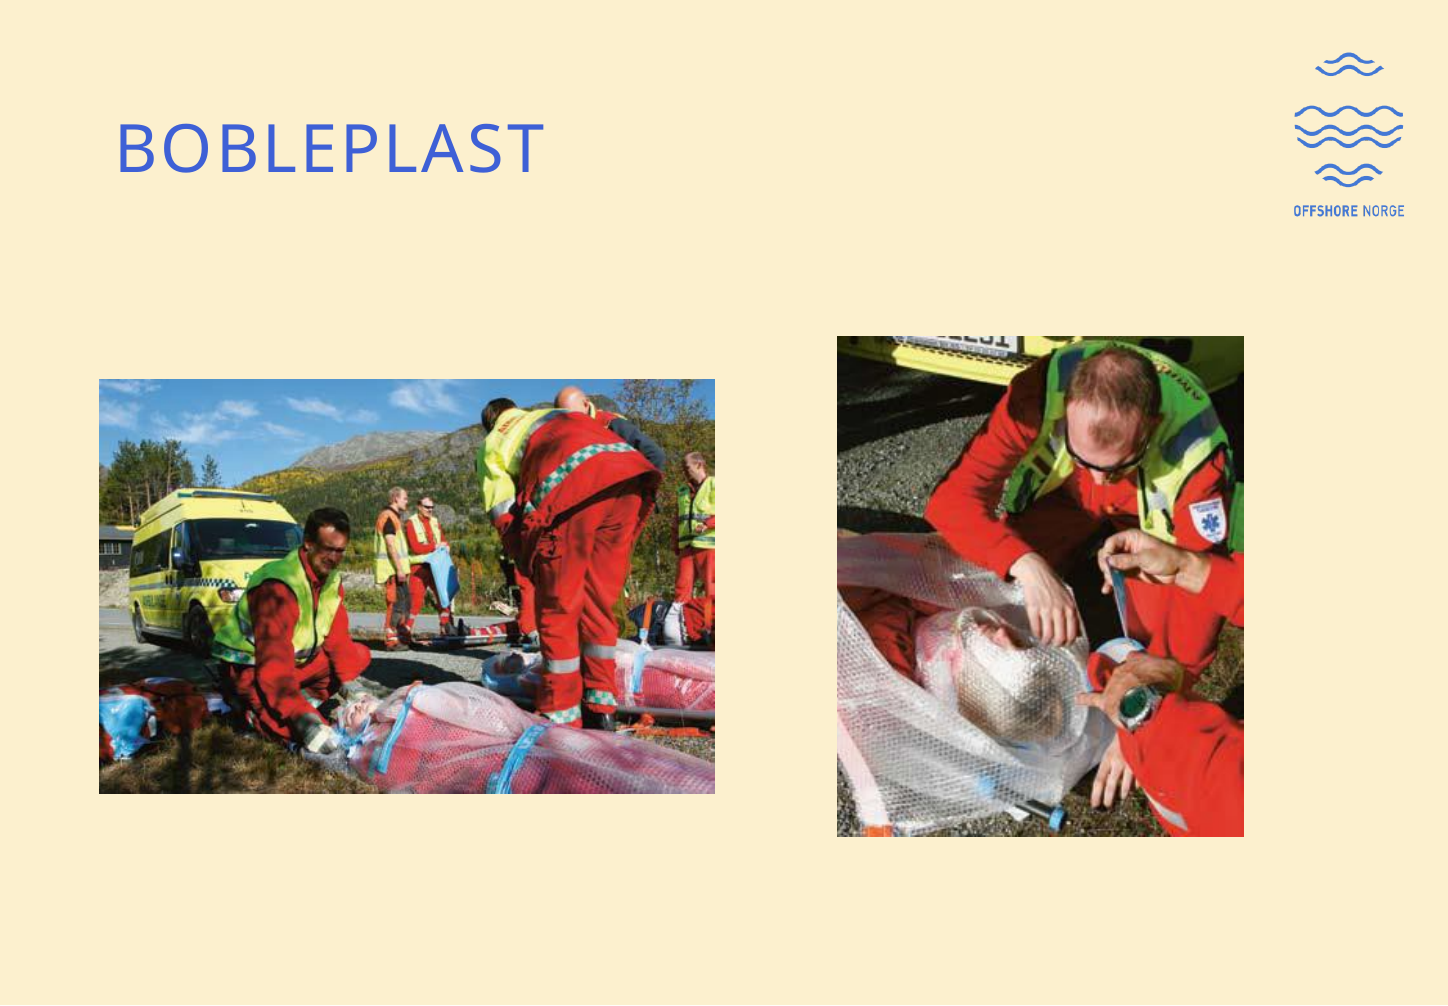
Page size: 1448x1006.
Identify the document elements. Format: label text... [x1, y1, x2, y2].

title bobleplast [99, 53, 1349, 248]
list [99, 379, 715, 795]
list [837, 336, 1244, 837]
